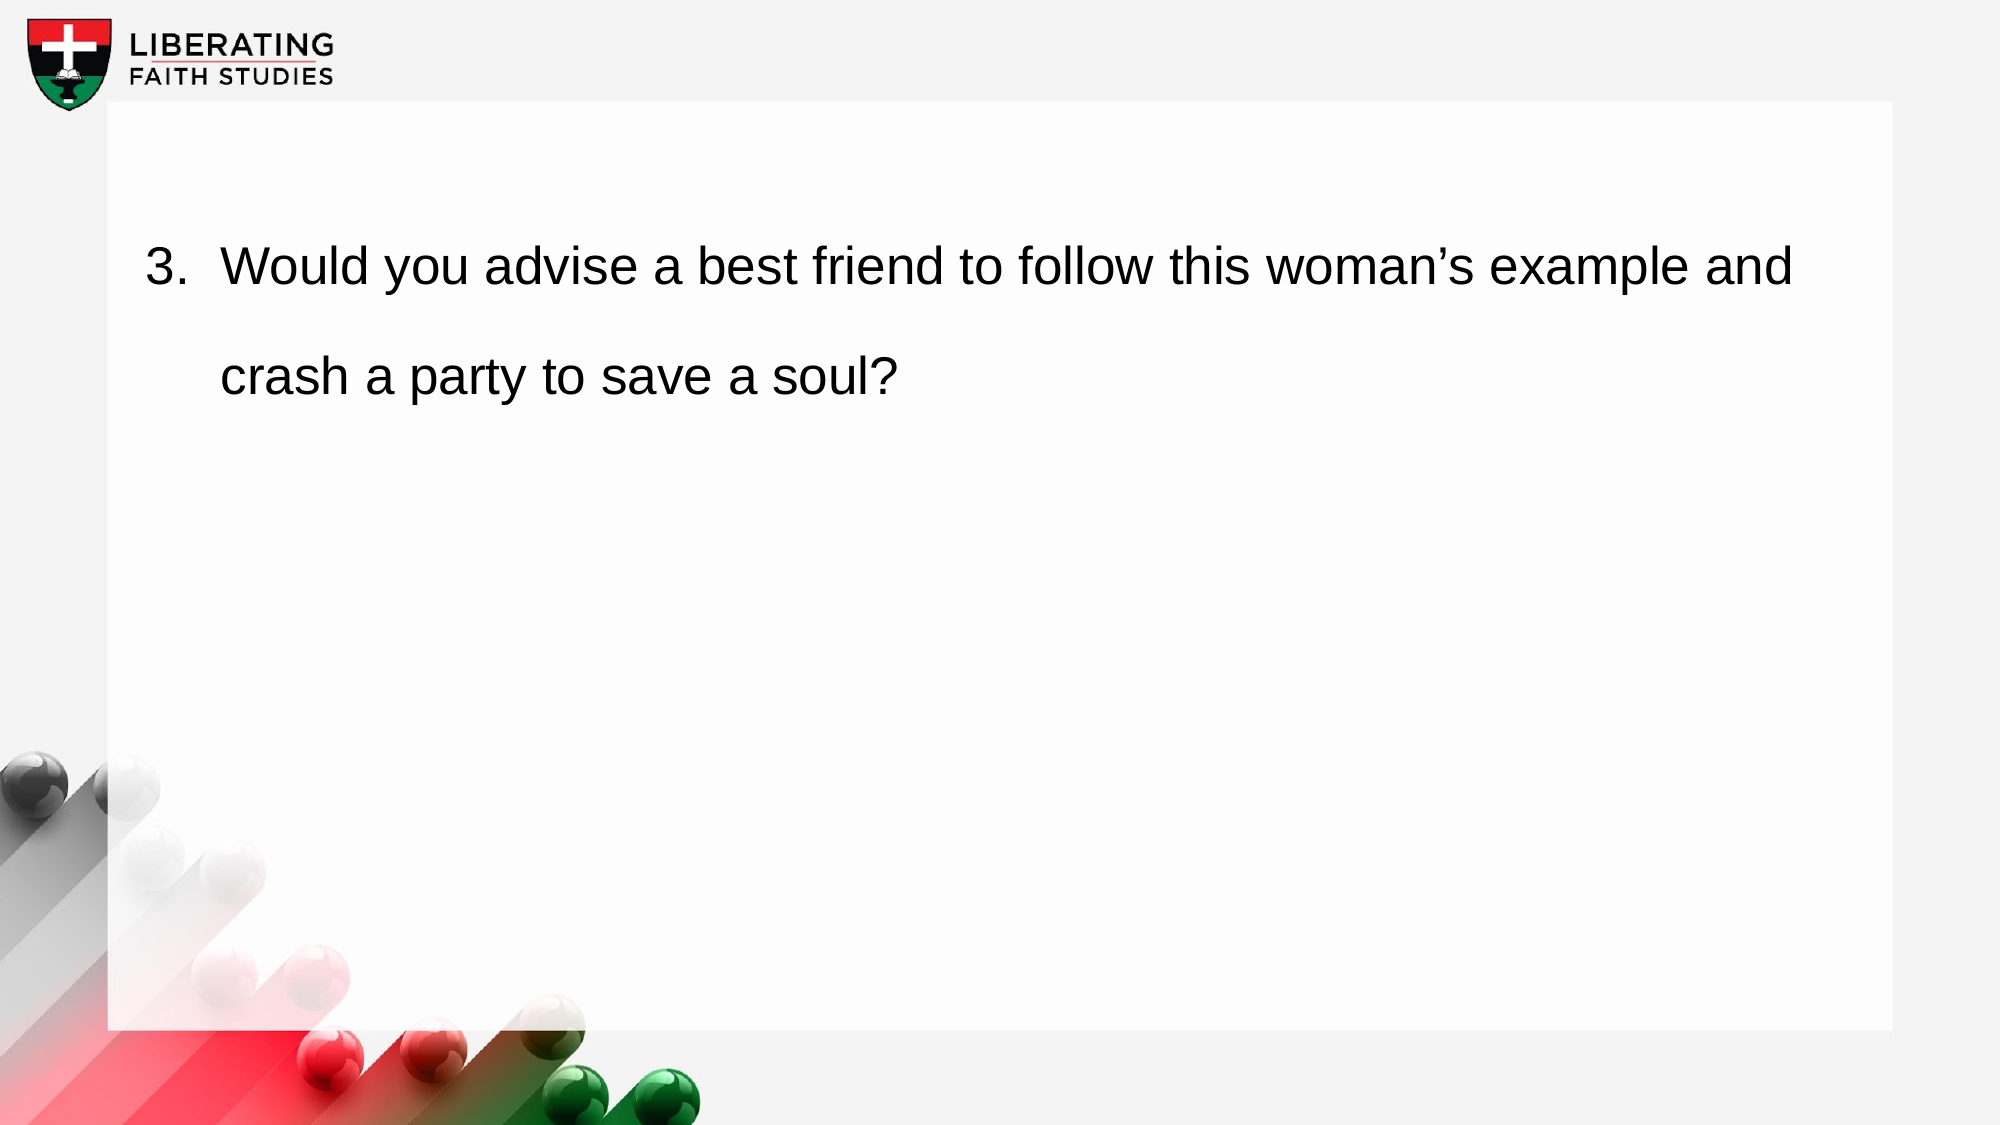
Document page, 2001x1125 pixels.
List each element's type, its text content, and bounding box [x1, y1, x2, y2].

text_box 3. Would you advise a best friend to follow this woman’s example and crash a party to save a soul? [130, 212, 1864, 448]
picture [0, 0, 2000, 1125]
